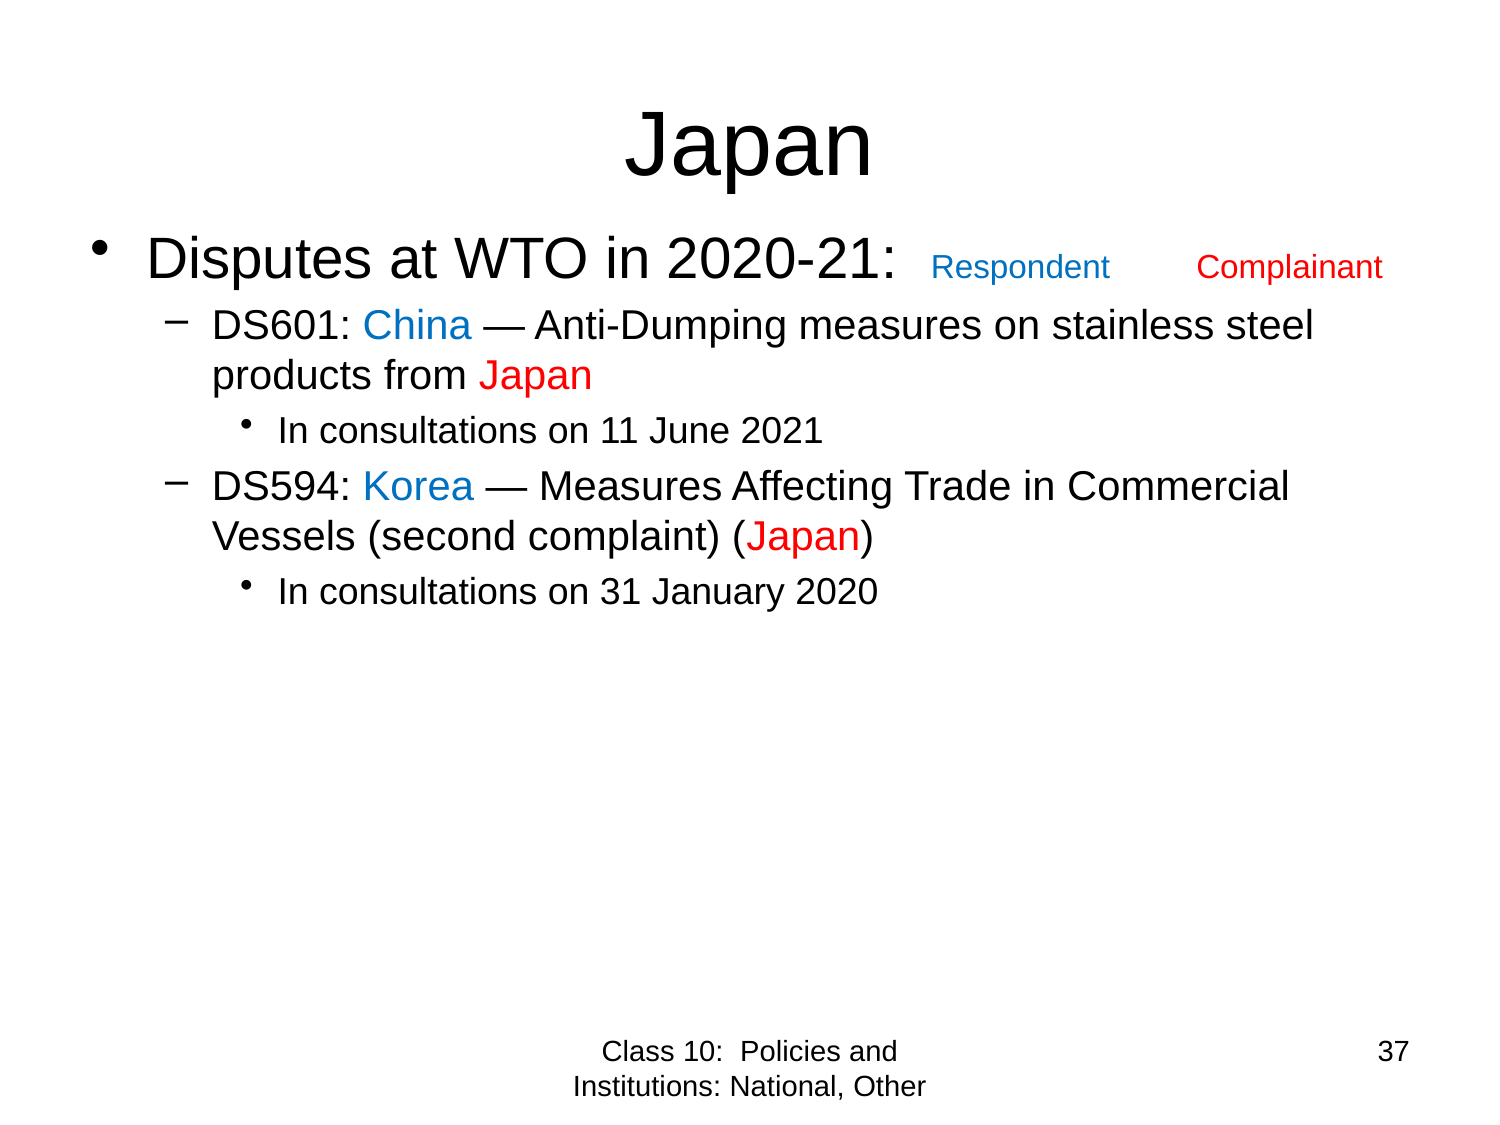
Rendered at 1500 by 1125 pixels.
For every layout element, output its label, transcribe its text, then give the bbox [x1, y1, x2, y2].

slide_number 37 [1074, 1024, 1426, 1103]
footer Class 10: Policies and Institutions: National, Other [512, 1024, 988, 1103]
list Disputes at WTO in 2020-21: Respondent Complainant DS601: China — Anti-Dumping measures on stainless steel products from Japan In consultations on 11 June 2021 DS594: Korea — Measures Affecting Trade in Commercial Vessels (second complaint) (Japan) In consultations on 31 January 2020 [74, 212, 1426, 956]
title Japan [74, 44, 1426, 212]
